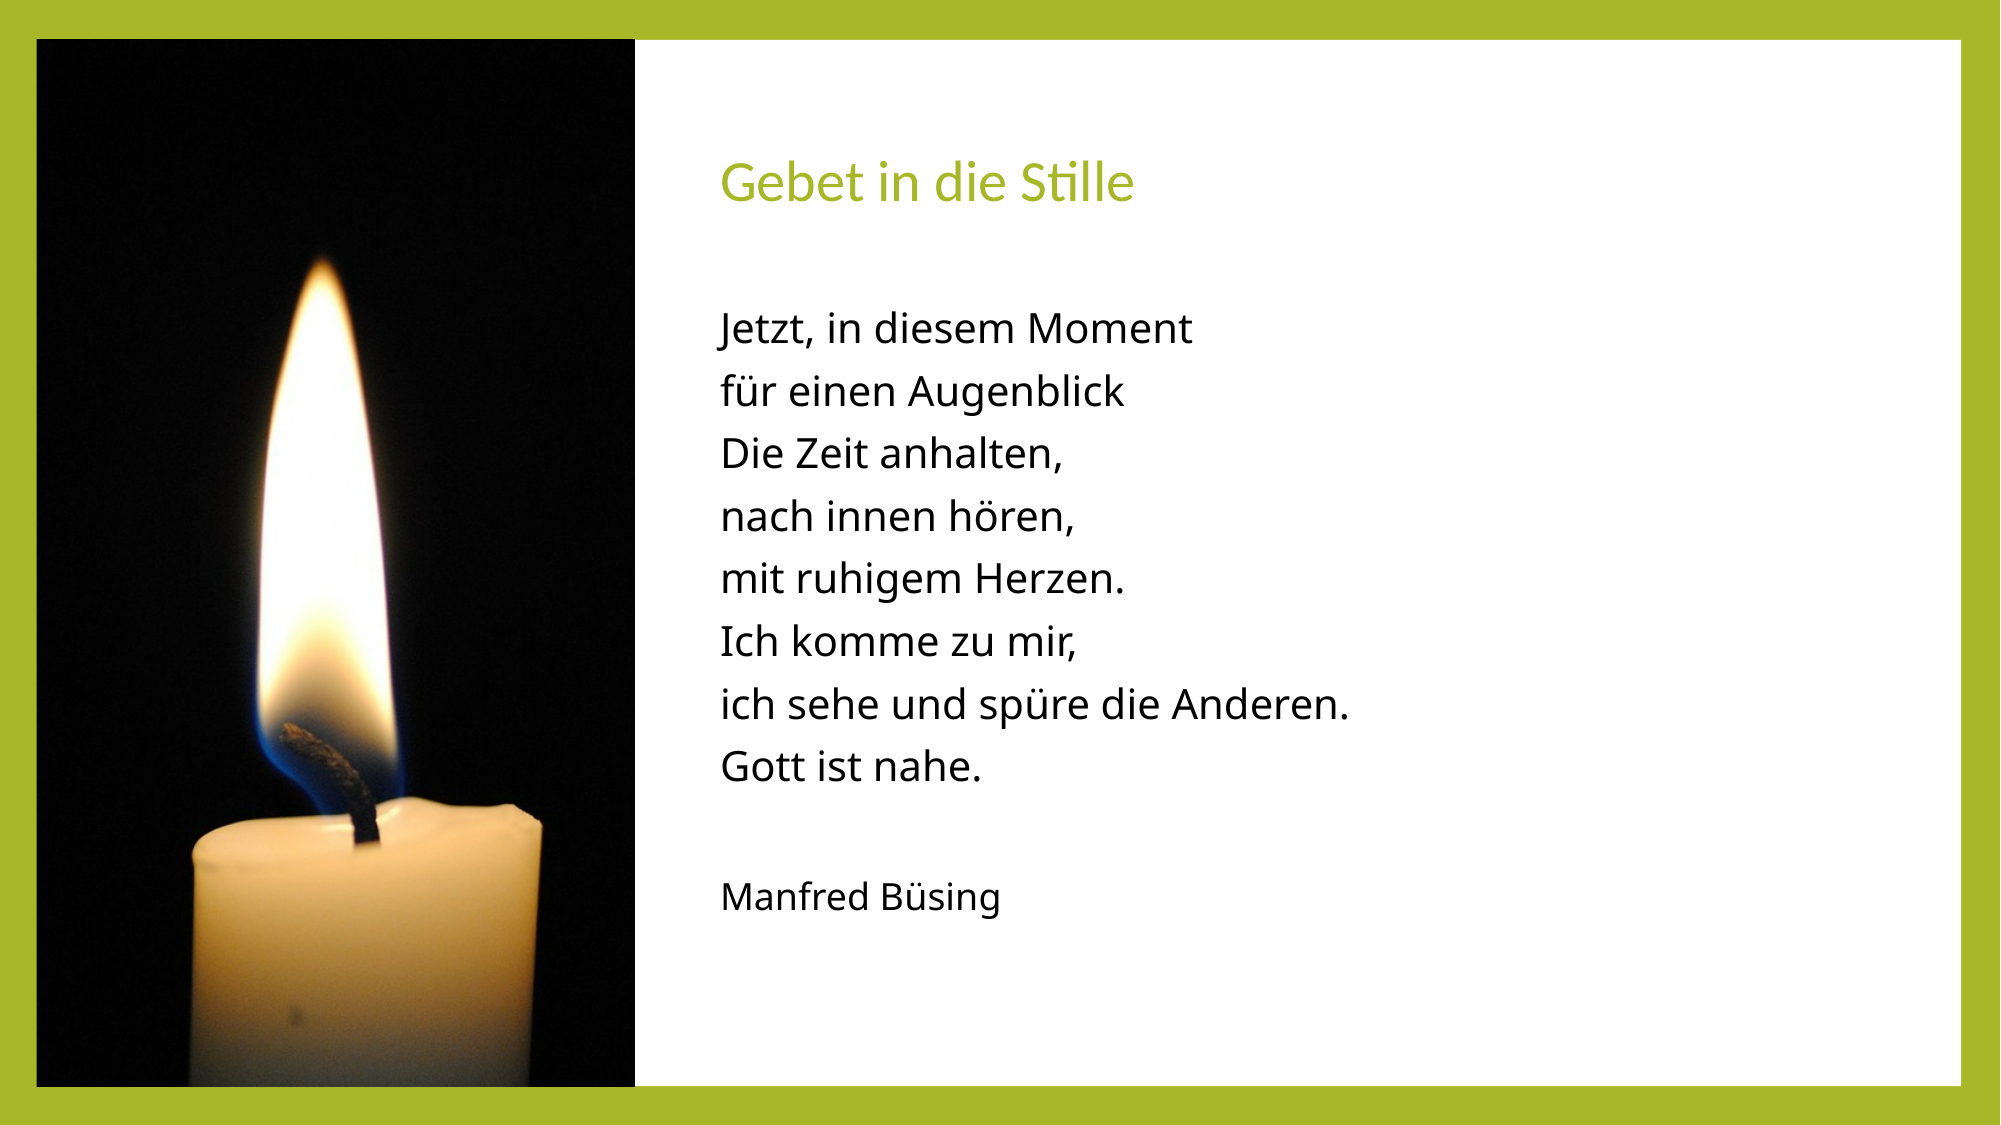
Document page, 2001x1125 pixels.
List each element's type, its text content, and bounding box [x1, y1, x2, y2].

list Gebet in die Stille Jetzt, in diesem Moment für einen Augenblick Die Zeit anhalten, nach innen hören, mit ruhigem Herzen. Ich komme zu mir, ich sehe und spüre die Anderen. Gott ist nahe. Manfred Büsing [697, 61, 1796, 983]
picture [36, 39, 636, 1087]
